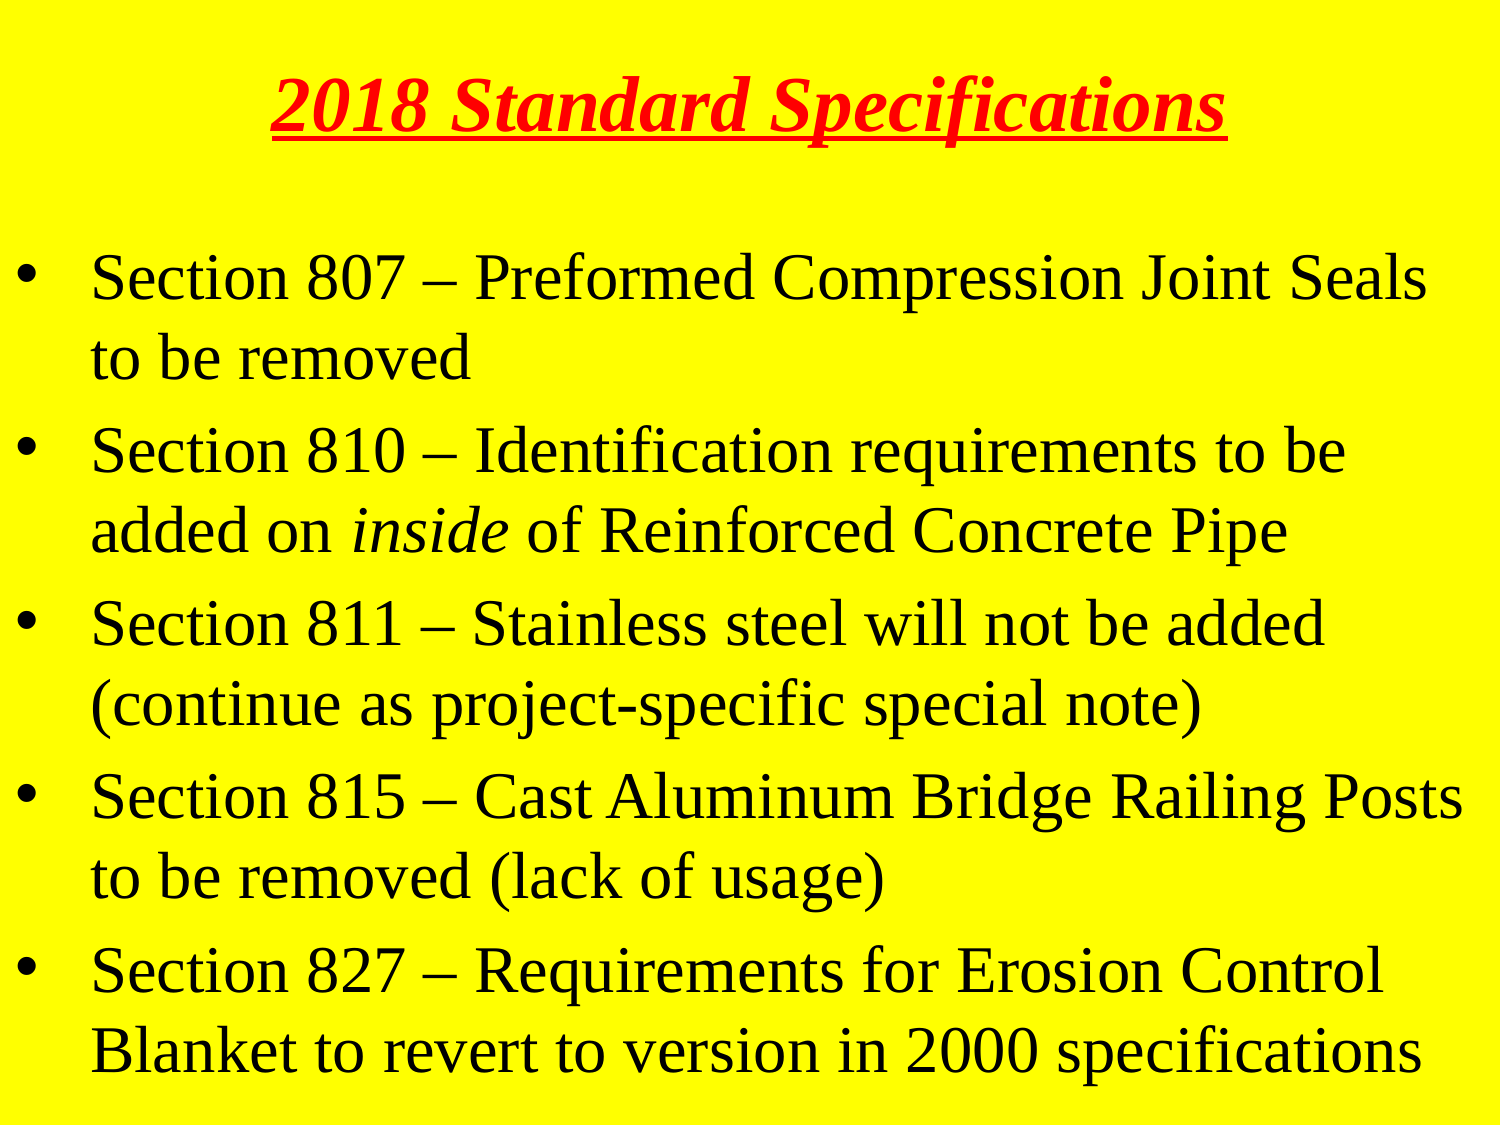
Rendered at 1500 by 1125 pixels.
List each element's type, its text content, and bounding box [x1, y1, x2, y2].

text_box Section 807 – Preformed Compression Joint Seals to be removed Section 810 – Identification requirements to be added on inside of Reinforced Concrete Pipe Section 811 – Stainless steel will not be added (continue as project-specific special note) Section 815 – Cast Aluminum Bridge Railing Posts to be removed (lack of usage) Section 827 – Requirements for Erosion Control Blanket to revert to version in 2000 specifications [0, 224, 1500, 1088]
text_box 2018 Standard Specifications [0, 0, 1500, 200]
